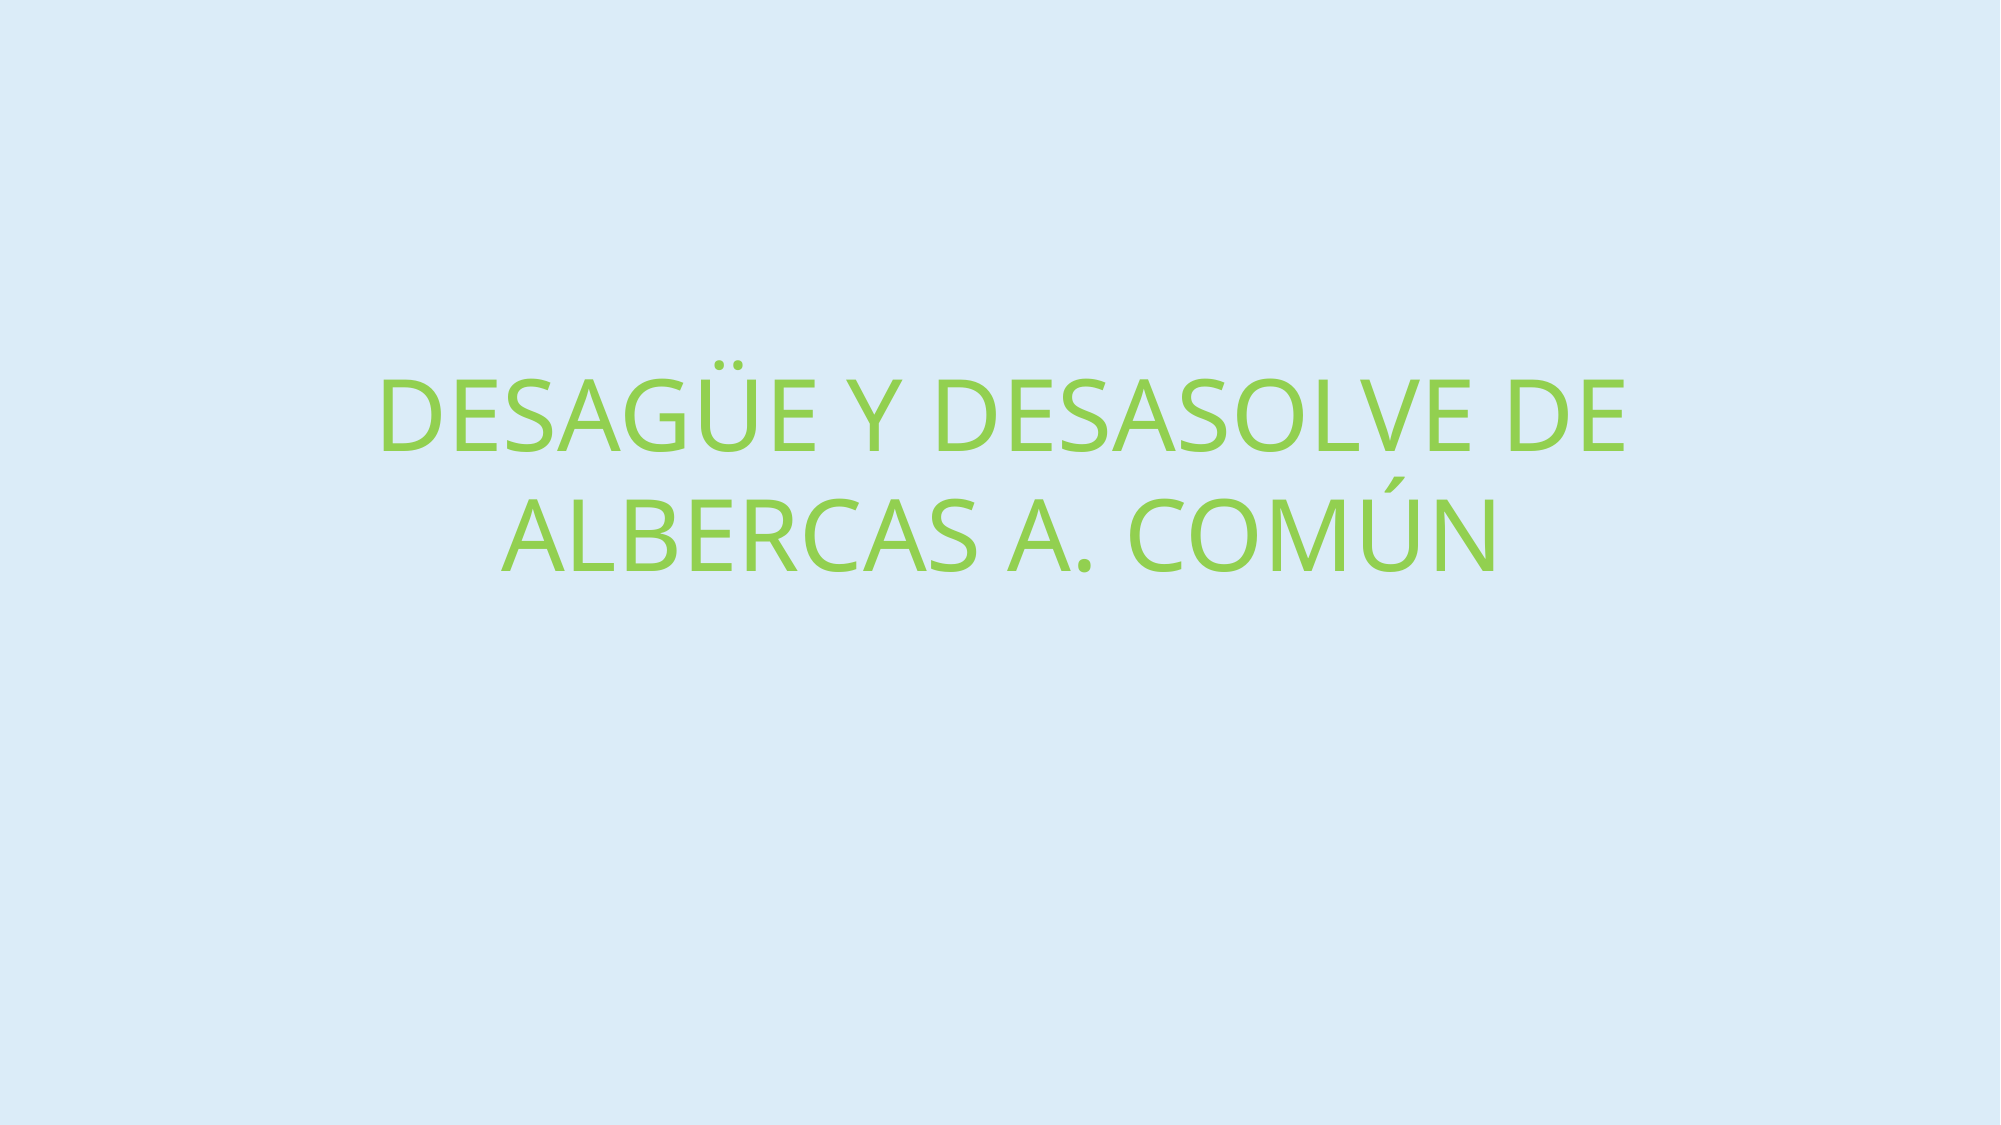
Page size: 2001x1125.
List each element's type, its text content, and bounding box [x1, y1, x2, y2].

text_box DESAGÜE Y DESASOLVE DE ALBERCAS A. COMÚN [266, 344, 1739, 600]
